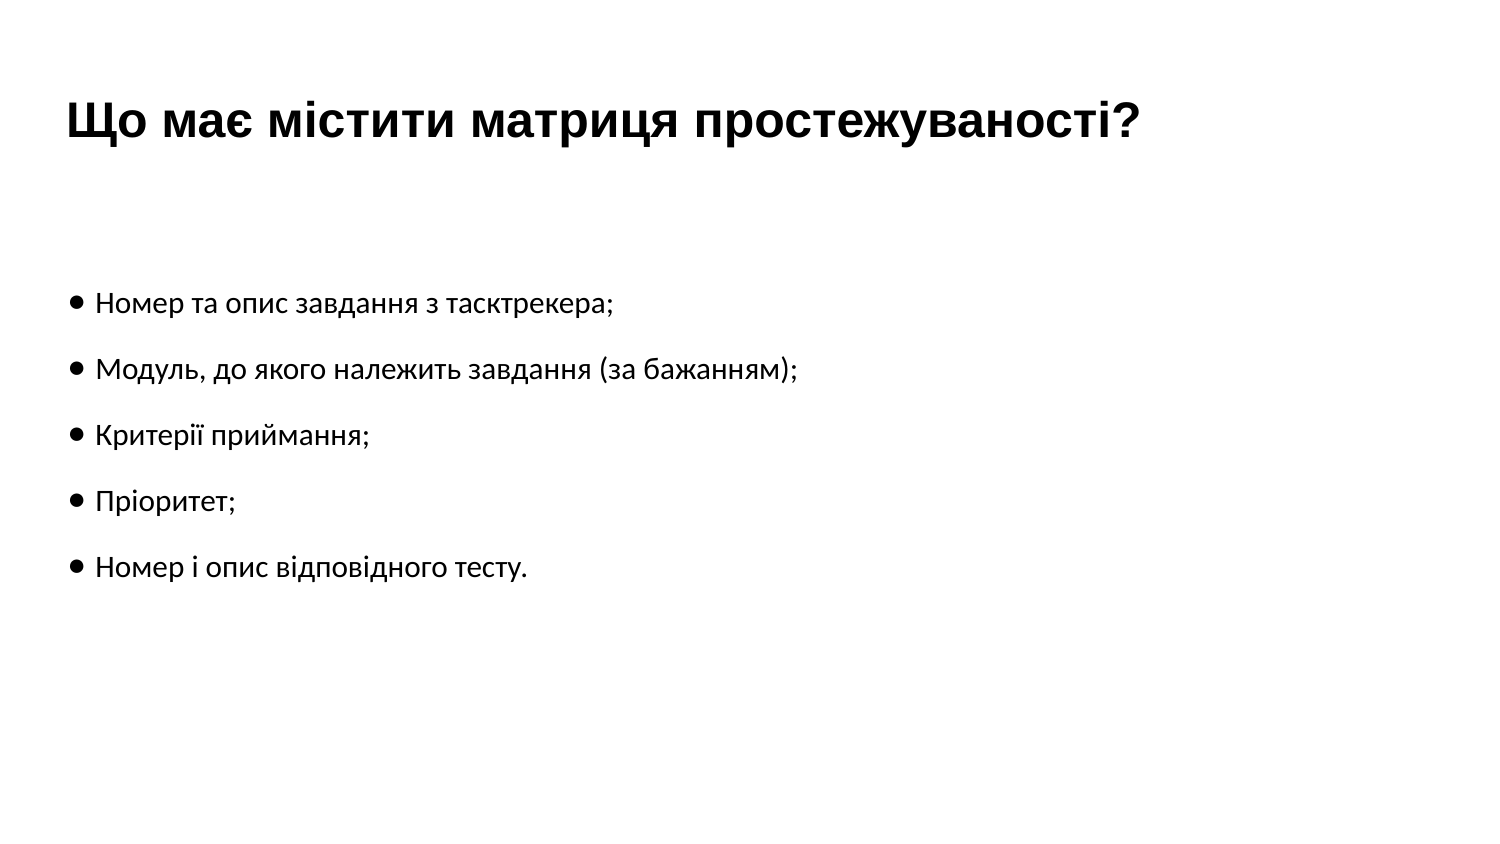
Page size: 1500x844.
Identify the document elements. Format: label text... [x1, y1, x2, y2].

list Номер та опис завдання з тасктрекера; Модуль, до якого належить завдання (за бажанням); Критерії приймання; Пріоритет; Номер і опис відповідного тесту. [51, 263, 822, 750]
title Що має містити матриця простежуваності? [51, 72, 1449, 167]
